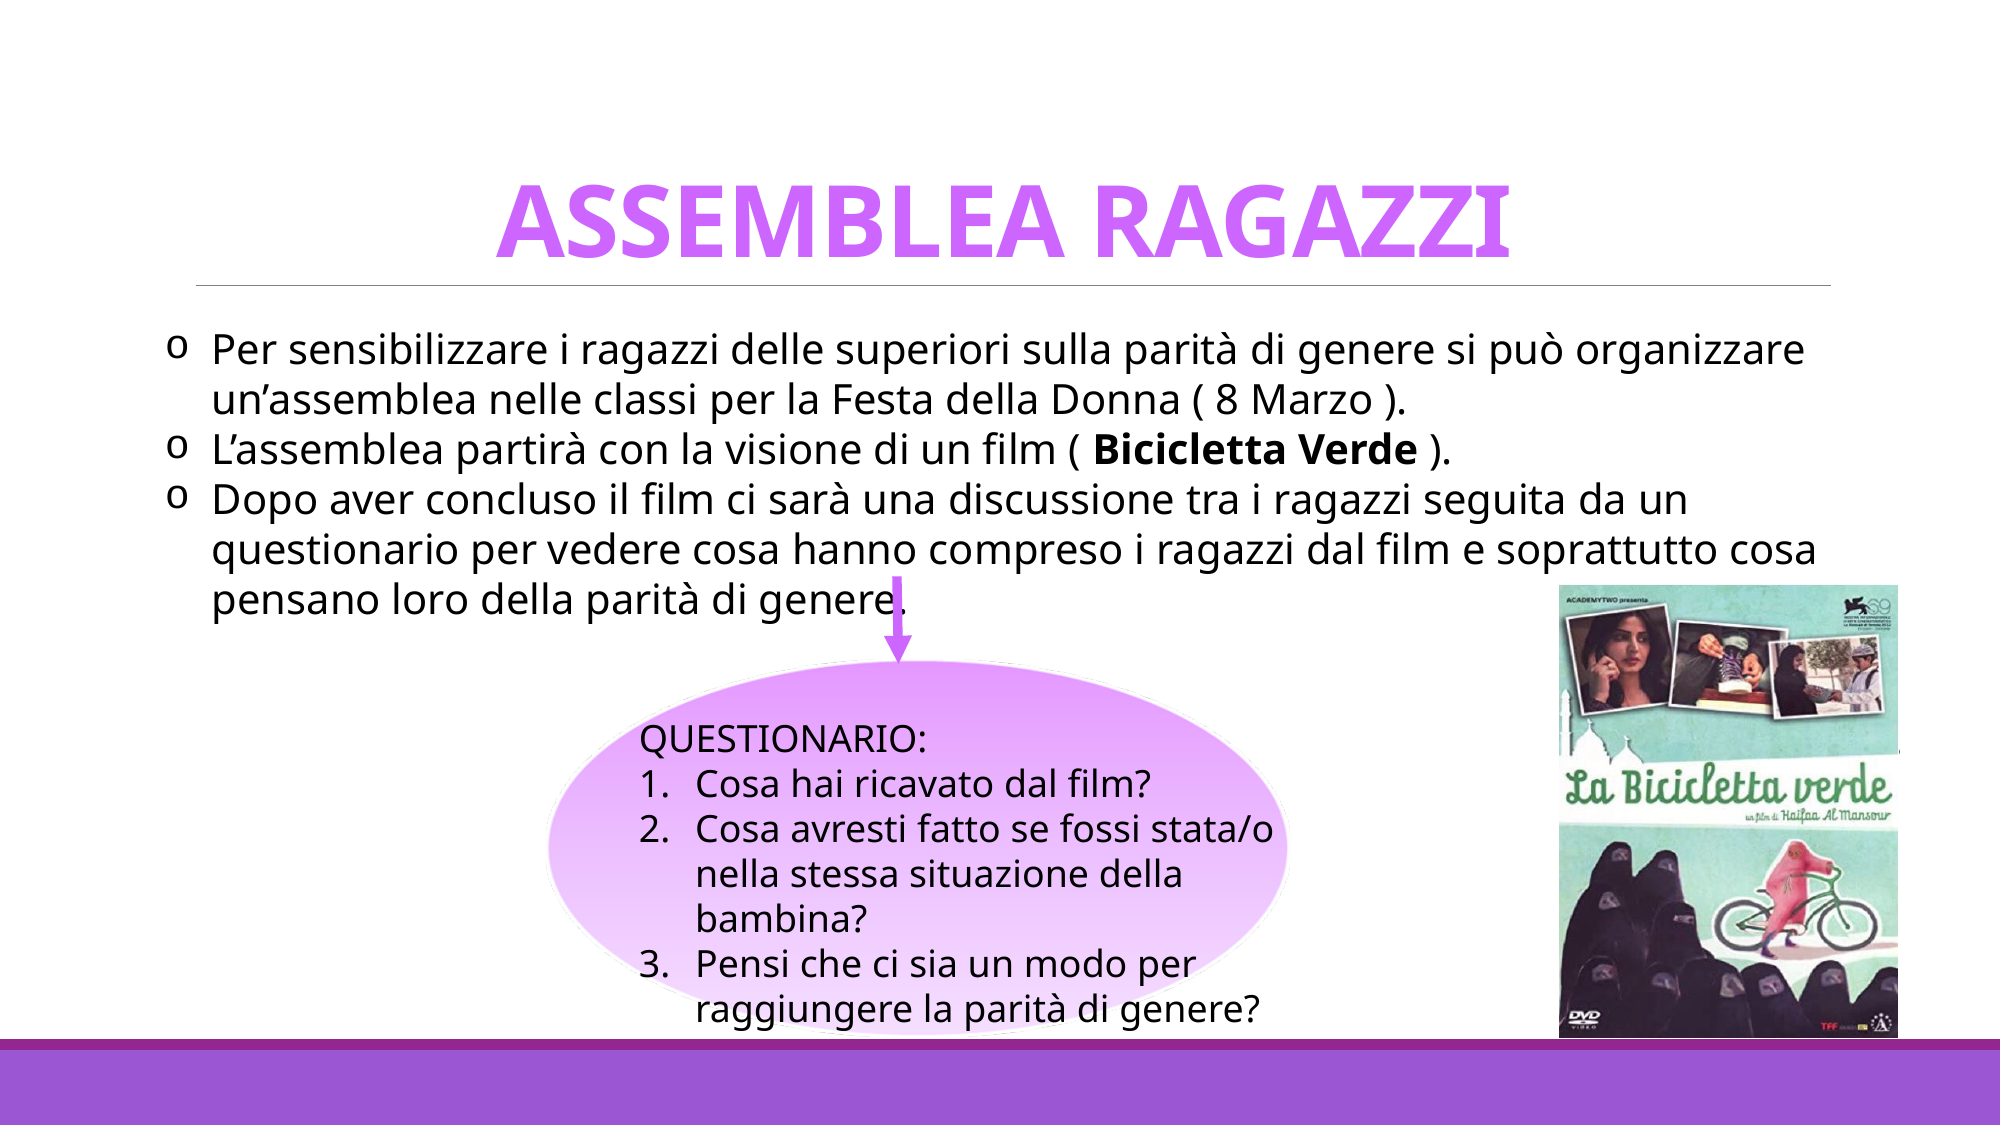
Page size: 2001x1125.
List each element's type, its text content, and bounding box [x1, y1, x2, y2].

text_box Per sensibilizzare i ragazzi delle superiori sulla parità di genere si può organizzare un’assemblea nelle classi per la Festa della Donna ( 8 Marzo ). L’assemblea partirà con la visione di un film ( Bicicletta Verde ). Dopo aver concluso il film ci sarà una discussione tra i ragazzi seguita da un questionario per vedere cosa hanno compreso i ragazzi dal film e soprattutto cosa pensano loro della parità di genere. [149, 315, 1890, 630]
picture [545, 657, 1292, 1039]
title ASSEMBLEA RAGAZZI [180, 47, 1830, 285]
picture [1558, 583, 1901, 1039]
text_box QUESTIONARIO: Cosa hai ricavato dal film? Cosa avresti fatto se fossi stata/o nella stessa situazione della bambina? Pensi che ci sia un modo per raggiungere la parità di genere? [624, 707, 1313, 1125]
